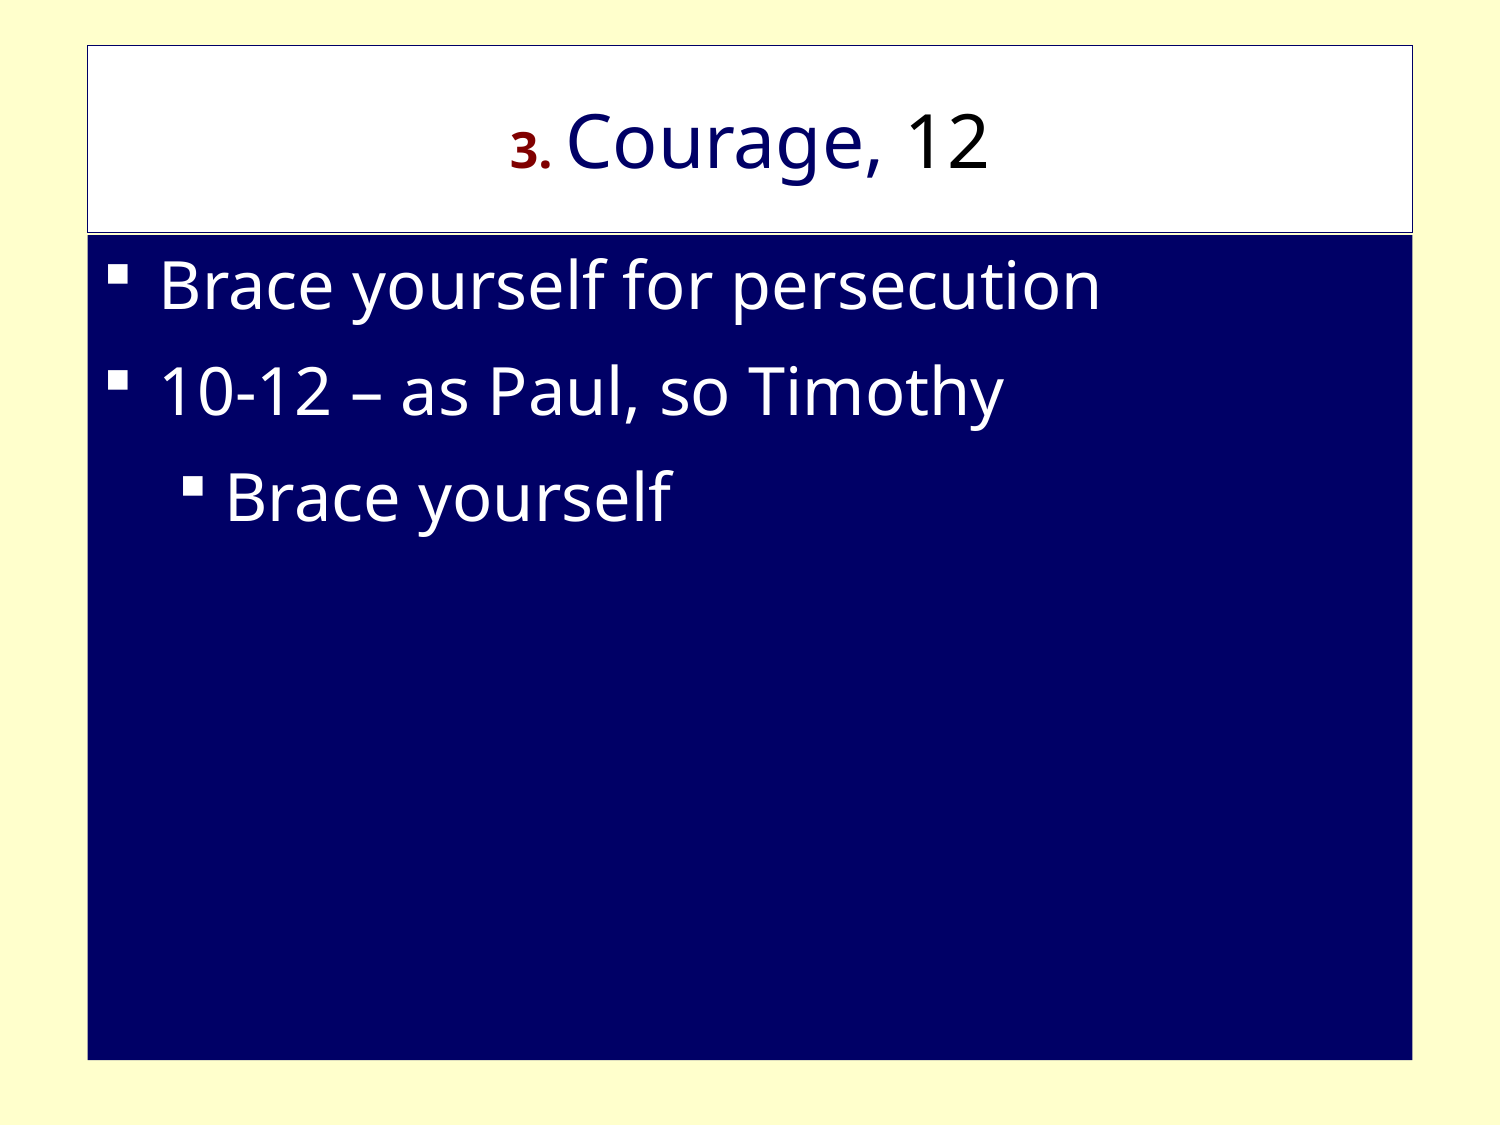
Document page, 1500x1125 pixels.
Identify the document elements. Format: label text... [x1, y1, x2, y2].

title 3. Courage, 12 [87, 45, 1413, 233]
list Brace yourself for persecution 10-12 – as Paul, so Timothy Brace yourself [87, 235, 1413, 1061]
